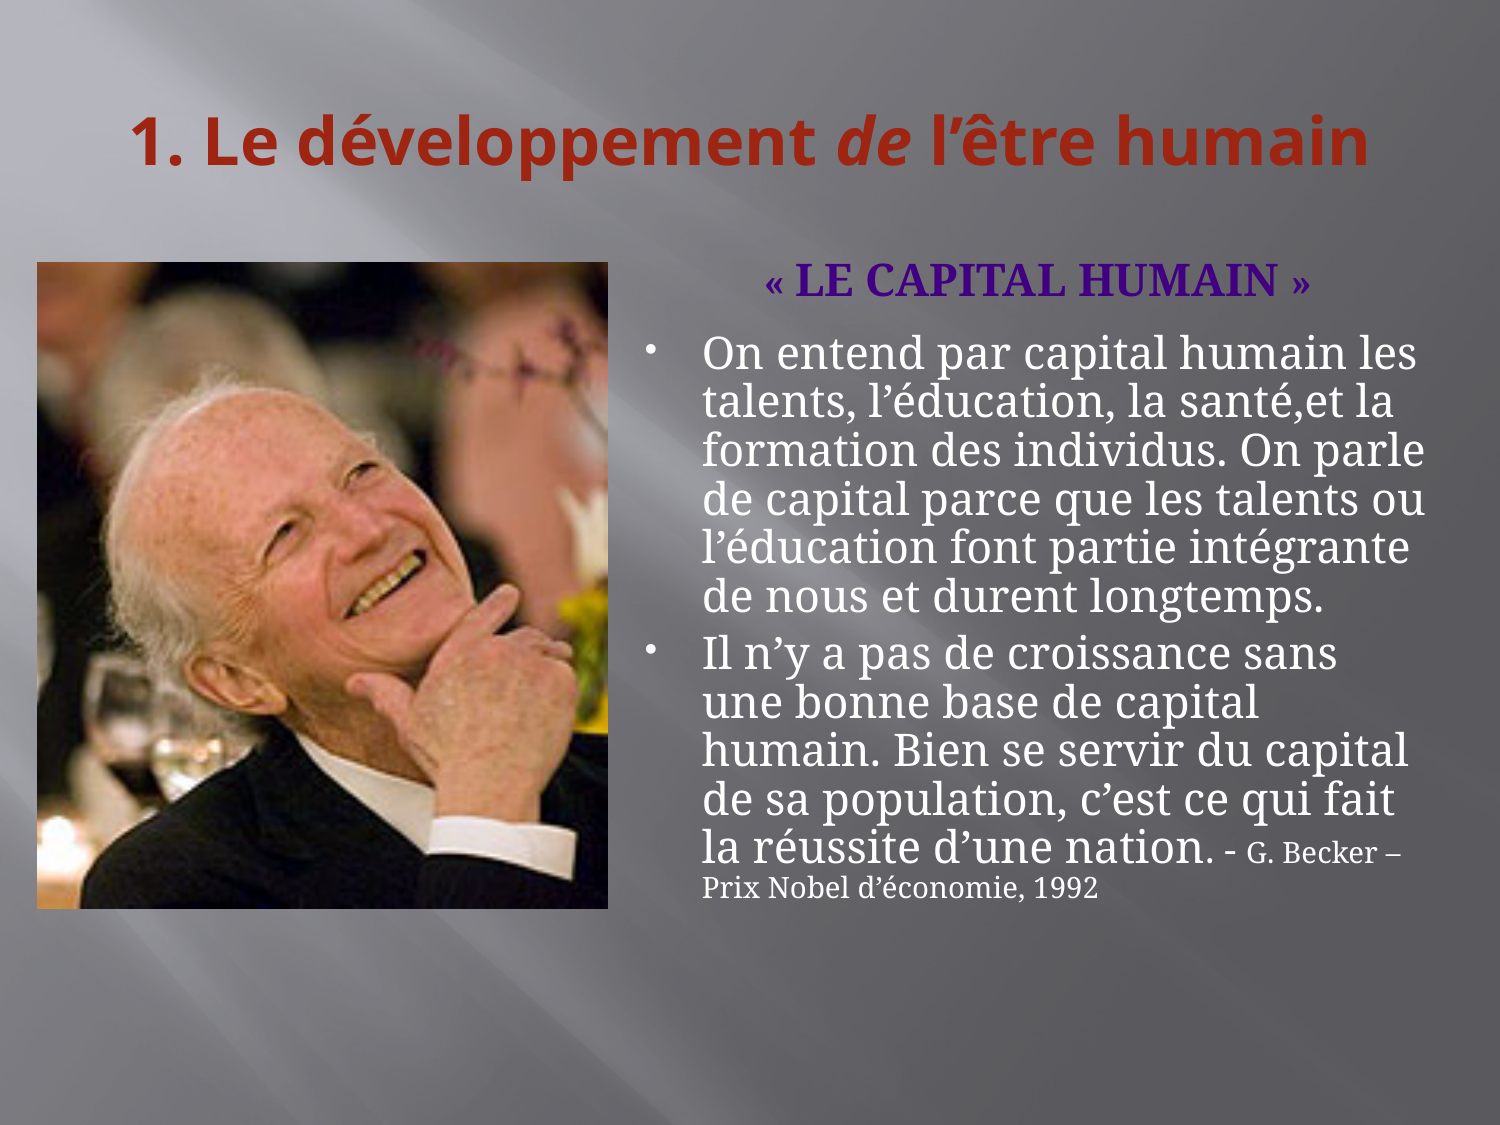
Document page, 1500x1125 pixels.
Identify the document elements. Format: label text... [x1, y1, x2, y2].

title 1. Le développement de l’être humain [75, 45, 1425, 233]
picture [37, 262, 608, 909]
list « LE CAPITAL HUMAIN » On entend par capital humain les talents, l’éducation, la santé,et la formation des individus. On parle de capital parce que les talents ou l’éducation font partie intégrante de nous et durent longtemps. Il n’y a pas de croissance sans une bonne base de capital humain. Bien se servir du capital de sa population, c’est ce qui fait la réussite d’une nation. - G. Becker – Prix Nobel d’économie, 1992 [612, 250, 1445, 1001]
